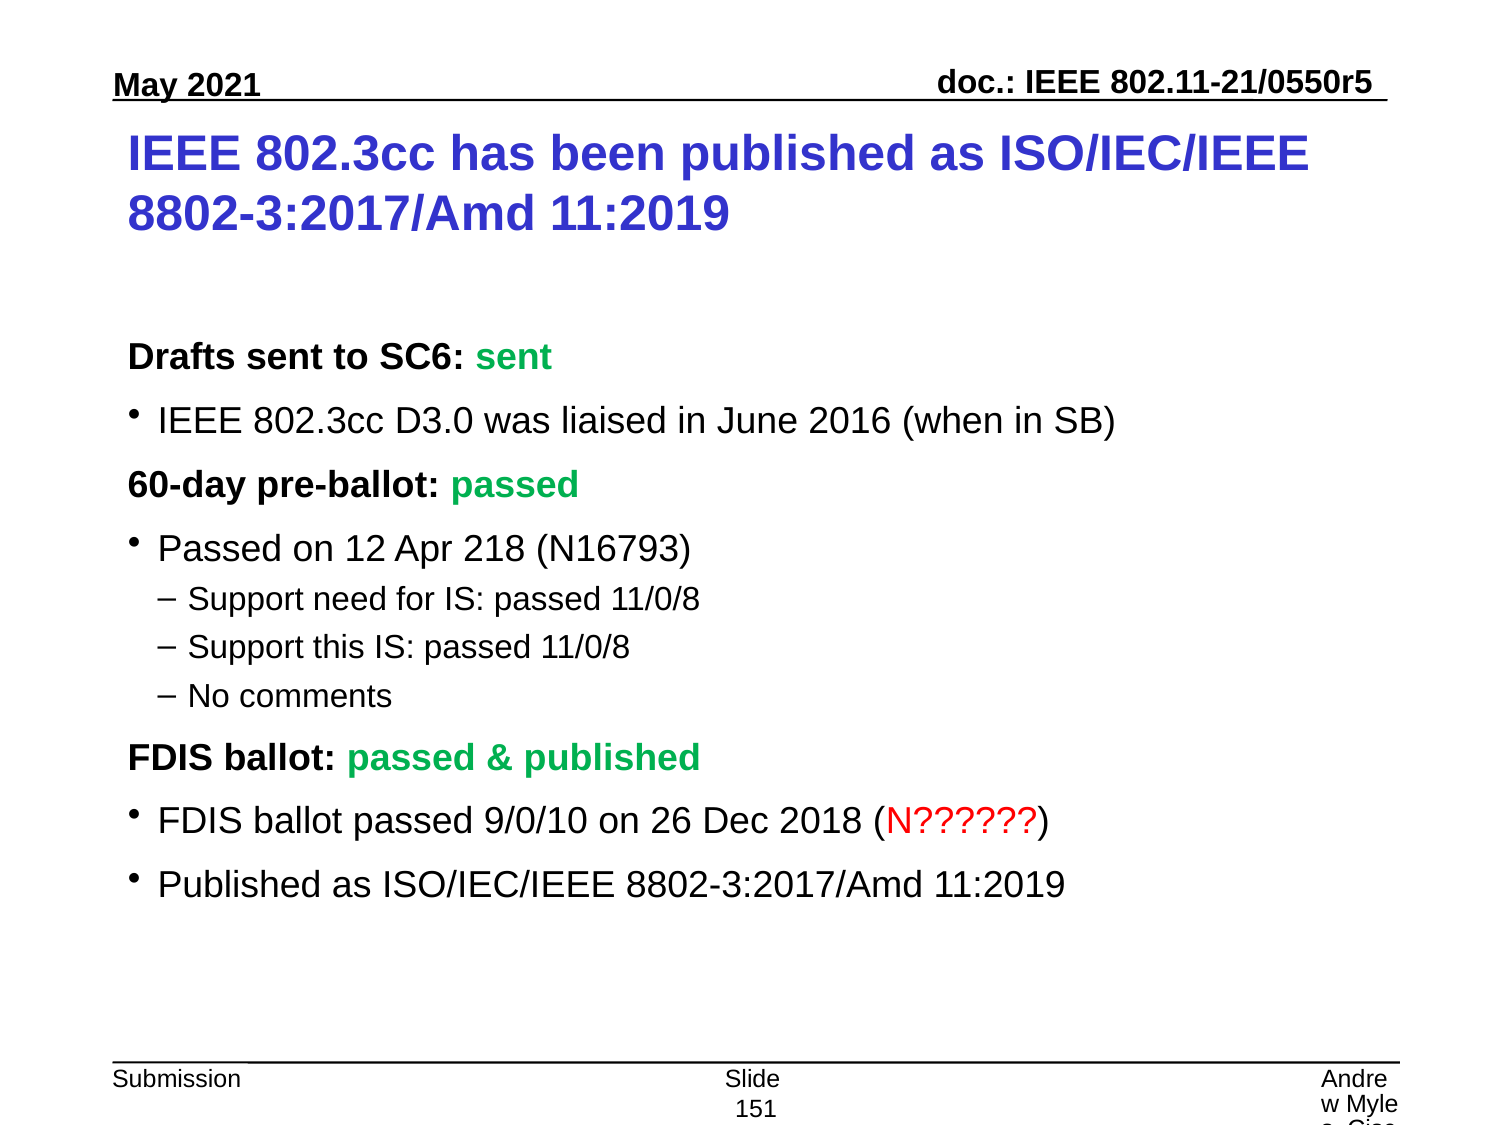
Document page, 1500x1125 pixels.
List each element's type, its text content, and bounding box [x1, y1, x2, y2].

list Drafts sent to SC6: sent IEEE 802.3cc D3.0 was liaised in June 2016 (when in SB) 60-day pre-ballot: passed Passed on 12 Apr 218 (N16793) Support need for IS: passed 11/0/8 Support this IS: passed 11/0/8 No comments FDIS ballot: passed & published FDIS ballot passed 9/0/10 on 26 Dec 2018 (N??????) Published as ISO/IEC/IEEE 8802-3:2017/Amd 11:2019 [112, 324, 1388, 1000]
title IEEE 802.3cc has been published as ISO/IEC/IEEE 8802-3:2017/Amd 11:2019 [112, 112, 1388, 288]
slide_number Slide 151 [709, 1061, 803, 1093]
footer Andrew Myles, Cisco [1320, 1061, 1402, 1093]
